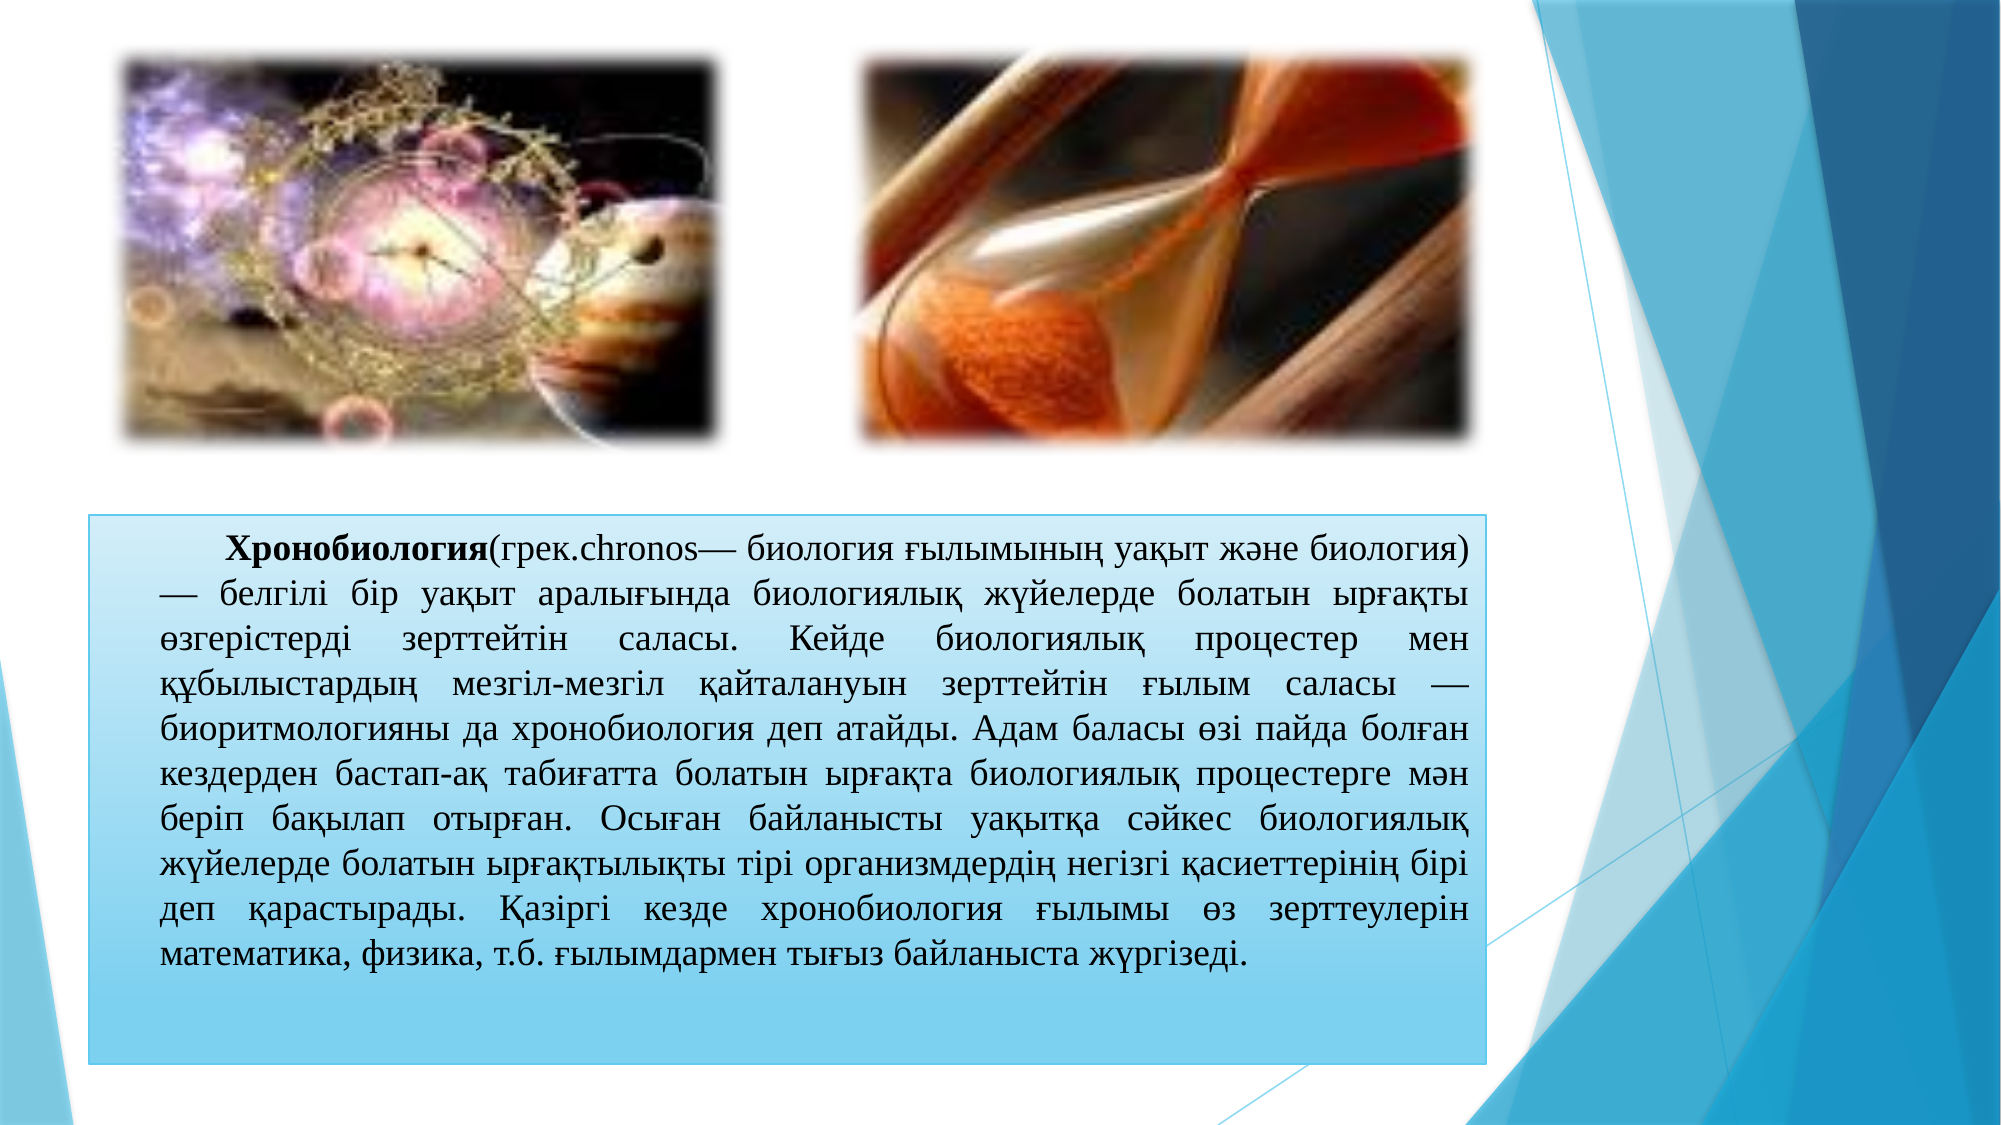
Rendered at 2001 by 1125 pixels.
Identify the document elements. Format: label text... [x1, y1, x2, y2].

picture [846, 42, 1487, 457]
list Хронобиология(грек.chronos— биология ғылымының уақыт және биология) — белгілі бір уақыт аралығында биологиялық жүйелерде болатын ырғақты өзгерістерді зерттейтін саласы. Кейде биологиялық процестер мен құбылыстардың мезгіл-мезгіл қайталануын зерттейтін ғылым саласы — биоритмологияны да хронобиология деп атайды. Адам баласы өзі пайда болған кездерден бастап-ақ табиғатта болатын ырғақта биологиялық процестерге мән беріп бақылап отырған. Осыған байланысты уақытқа сәйкес биологиялық жүйелерде болатын ырғақтылықты тірі организмдердің негізгі қасиеттерінің бірі деп қарастырады. Қазіргі кезде хронобиология ғылымы өз зерттеулерін математика, физика, т.б. ғылымдармен тығыз байланыста жүргізеді. [88, 514, 1487, 1065]
picture [106, 42, 734, 457]
